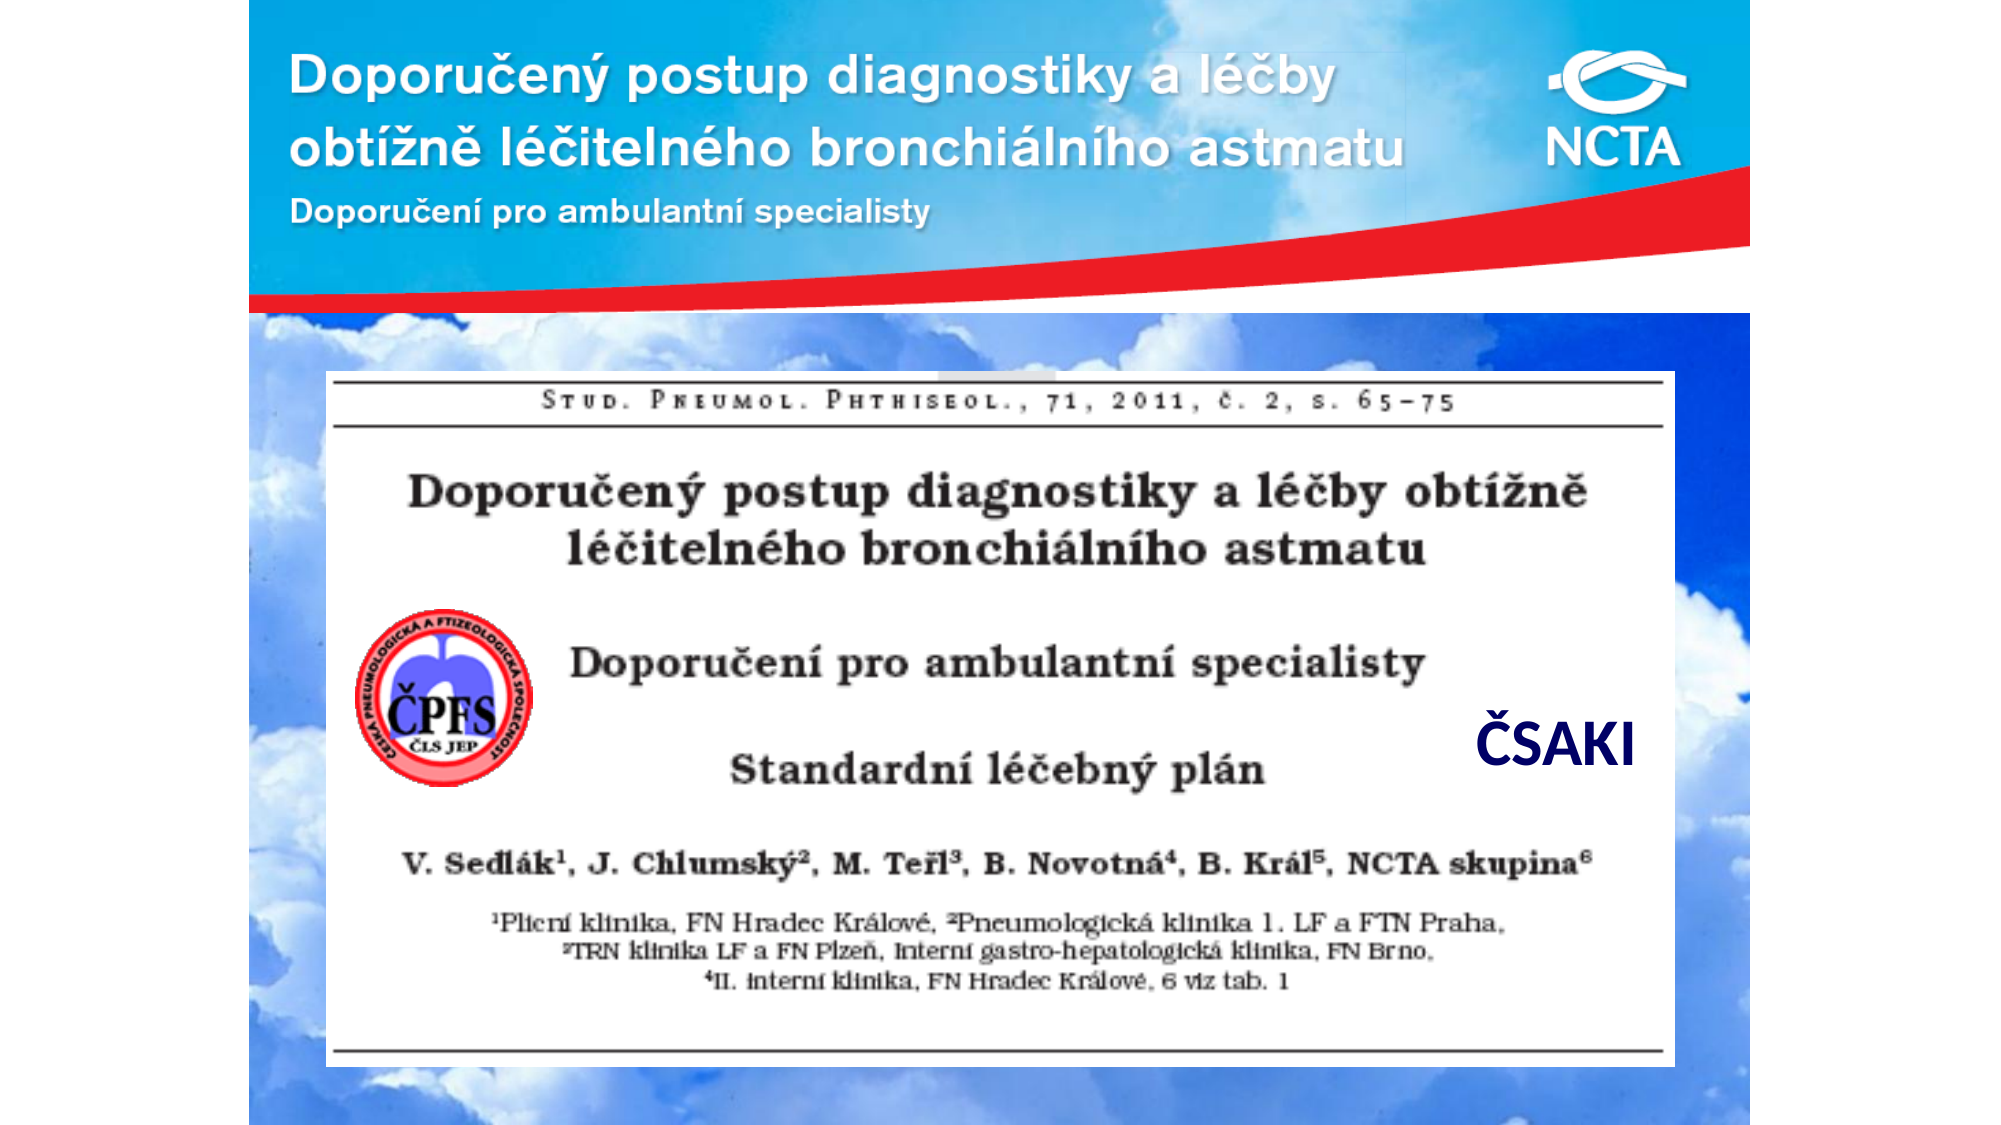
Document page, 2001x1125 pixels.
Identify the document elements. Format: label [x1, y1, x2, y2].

picture [292, 54, 326, 92]
picture [358, 206, 376, 222]
picture [494, 206, 511, 228]
picture [379, 139, 386, 165]
picture [333, 65, 361, 93]
picture [292, 199, 312, 222]
picture [696, 65, 722, 93]
picture [421, 138, 447, 165]
picture [454, 206, 470, 222]
picture [456, 66, 482, 93]
picture [554, 65, 579, 92]
picture [393, 206, 409, 222]
picture [503, 127, 510, 165]
picture [662, 65, 691, 93]
picture [338, 206, 355, 228]
picture [452, 138, 480, 166]
picture [516, 206, 525, 222]
picture [494, 53, 510, 60]
picture [1620, 126, 1648, 165]
picture [580, 206, 607, 222]
picture [527, 126, 538, 133]
picture [396, 126, 411, 133]
picture [458, 126, 474, 133]
picture [381, 206, 390, 222]
picture [583, 66, 608, 102]
picture [357, 128, 373, 166]
picture [488, 65, 515, 93]
picture [1645, 127, 1681, 165]
picture [612, 138, 643, 166]
picture [593, 128, 610, 166]
picture [559, 206, 577, 222]
picture [475, 206, 480, 222]
picture [315, 206, 333, 222]
picture [414, 206, 430, 222]
picture [401, 65, 429, 93]
picture [630, 65, 657, 102]
picture [516, 138, 544, 166]
picture [550, 137, 588, 170]
picture [433, 206, 449, 222]
picture [249, 0, 1750, 1125]
picture [527, 206, 545, 222]
picture [519, 65, 547, 93]
picture [291, 138, 319, 166]
picture [555, 126, 572, 133]
picture [326, 127, 353, 166]
picture [379, 126, 389, 133]
picture [392, 139, 416, 165]
picture [436, 65, 452, 92]
picture [592, 53, 602, 60]
picture [368, 65, 395, 102]
